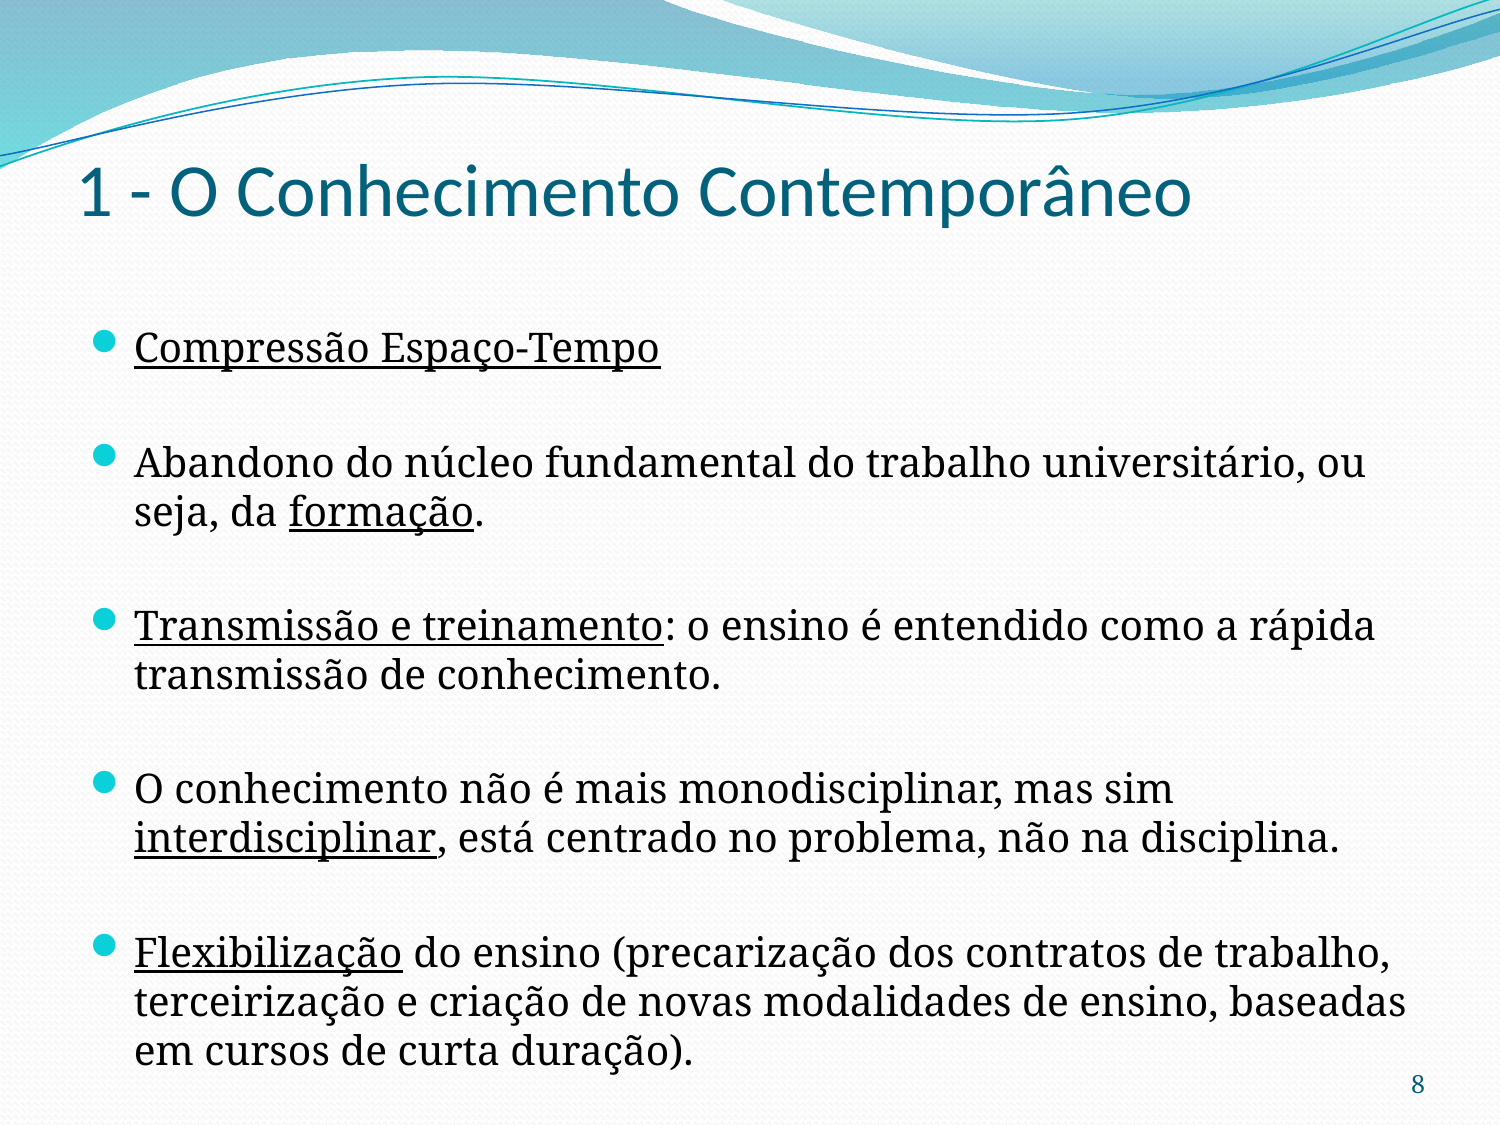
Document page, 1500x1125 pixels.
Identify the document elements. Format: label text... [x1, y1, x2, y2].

text_box 1 - O Conhecimento Contemporâneo [74, 115, 1425, 232]
slide_number 8 [1299, 1042, 1425, 1103]
list Compressão Espaço-Tempo Abandono do núcleo fundamental do trabalho universitário, ou seja, da formação. Transmissão e treinamento: o ensino é entendido como a rápida transmissão de conhecimento. O conhecimento não é mais monodisciplinar, mas sim interdisciplinar, está centrado no problema, não na disciplina. Flexibilização do ensino (precarização dos contratos de trabalho, terceirização e criação de novas modalidades de ensino, baseadas em cursos de curta duração). [75, 314, 1459, 1083]
